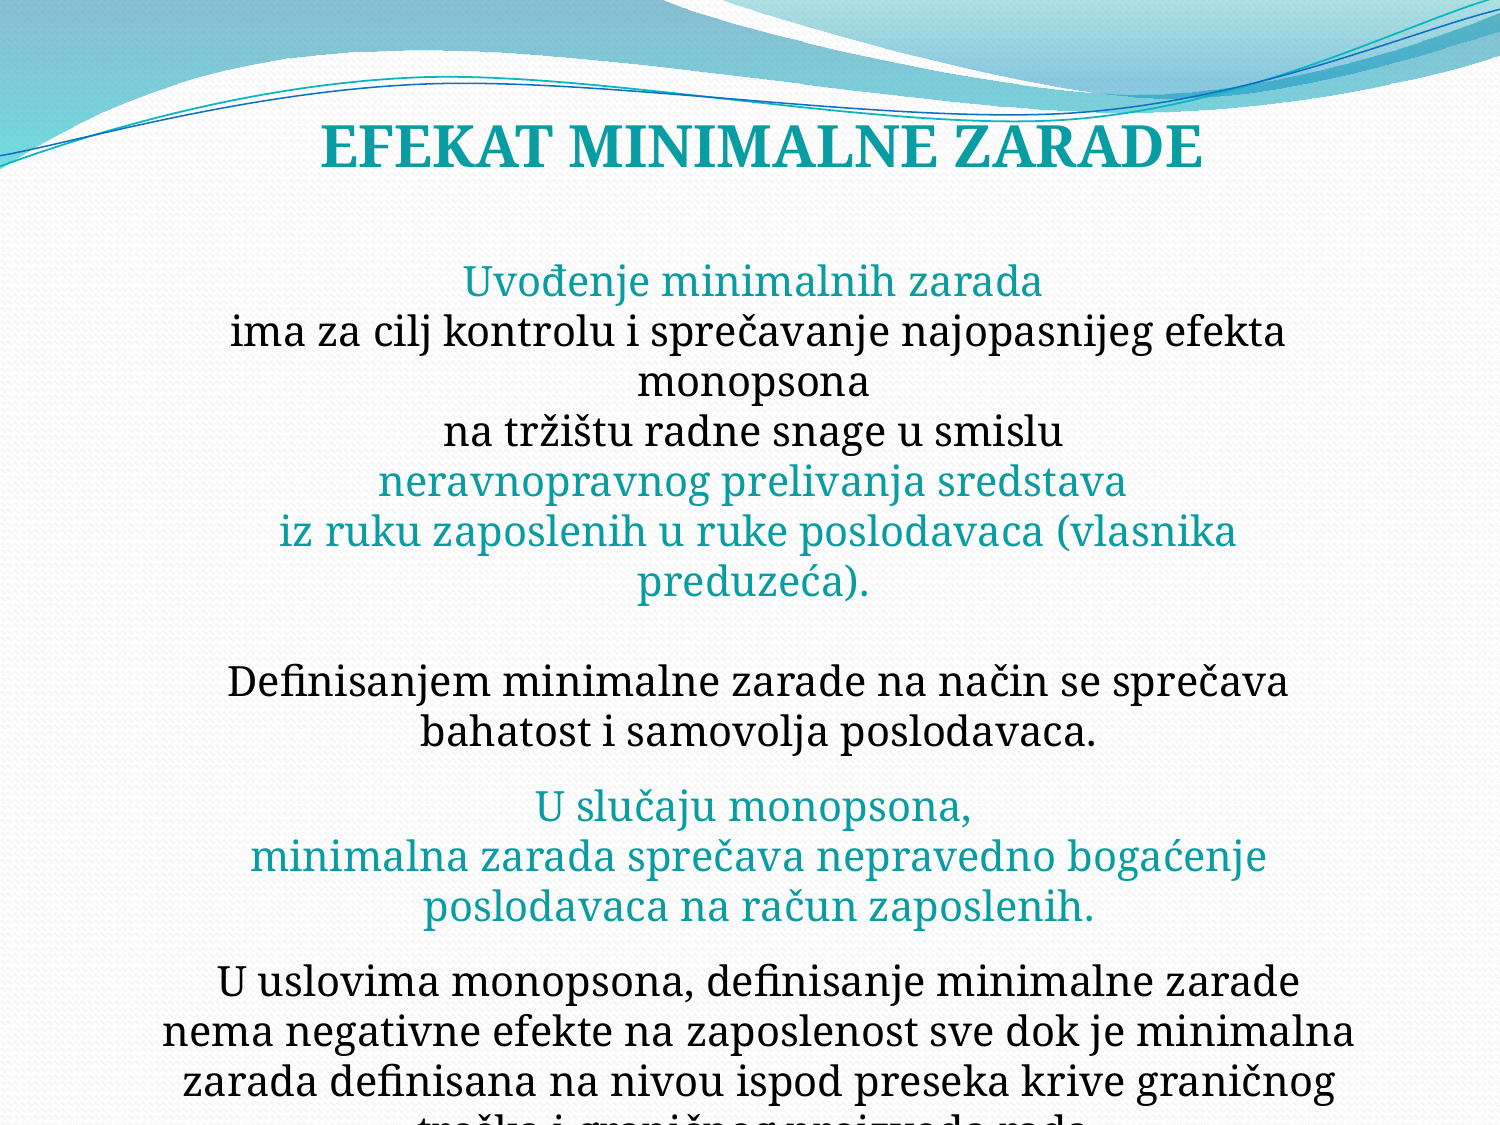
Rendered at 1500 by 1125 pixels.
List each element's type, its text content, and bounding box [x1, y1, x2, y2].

text_box EFEKAT MINIMALNE ZARADE [123, 101, 1401, 187]
text_box Uvođenje minimalnih zarada ima za cilj kontrolu i sprečavanje najopasnijeg efekta monopsona na tržištu radne snage u smislu neravnopravnog prelivanja sredstava iz ruku zaposlenih u ruke poslodavaca (vlasnika preduzeća). Definisanjem minimalne zarade na način se sprečava bahatost i samovolja poslodavaca. U slučaju monopsona, minimalna zarada sprečava nepravedno bogaćenje poslodavaca na račun zaposlenih. U uslovima monopsona, definisanje minimalne zarade nema negativne efekte na zaposlenost sve dok je minimalna zarada definisana na nivou ispod preseka krive graničnog troška i graničnog proizvoda rada. [144, 247, 1374, 1125]
